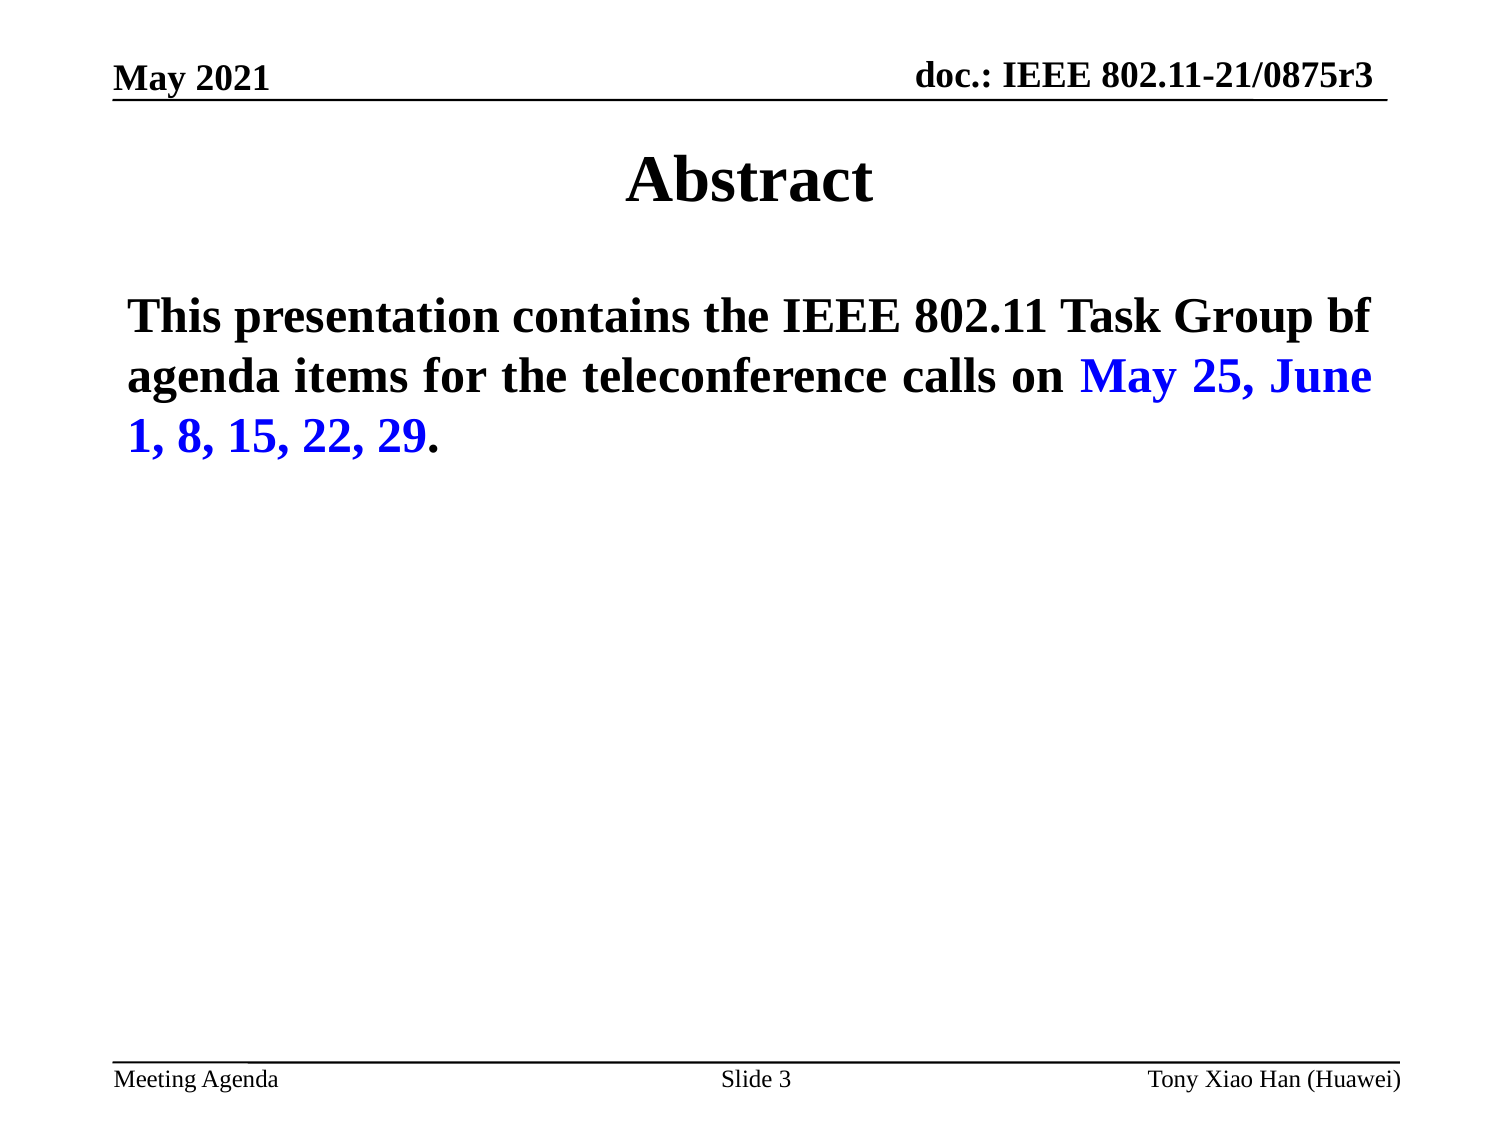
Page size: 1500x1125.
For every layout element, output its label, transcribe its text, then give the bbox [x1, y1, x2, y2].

slide_number Slide 3 [712, 1061, 800, 1093]
text_box This presentation contains the IEEE 802.11 Task Group bf agenda items for the teleconference calls on May 25, June 1, 8, 15, 22, 29. [112, 274, 1388, 950]
footer Tony Xiao Han (Huawei) [999, 1061, 1402, 1093]
text_box Abstract [112, 87, 1388, 263]
